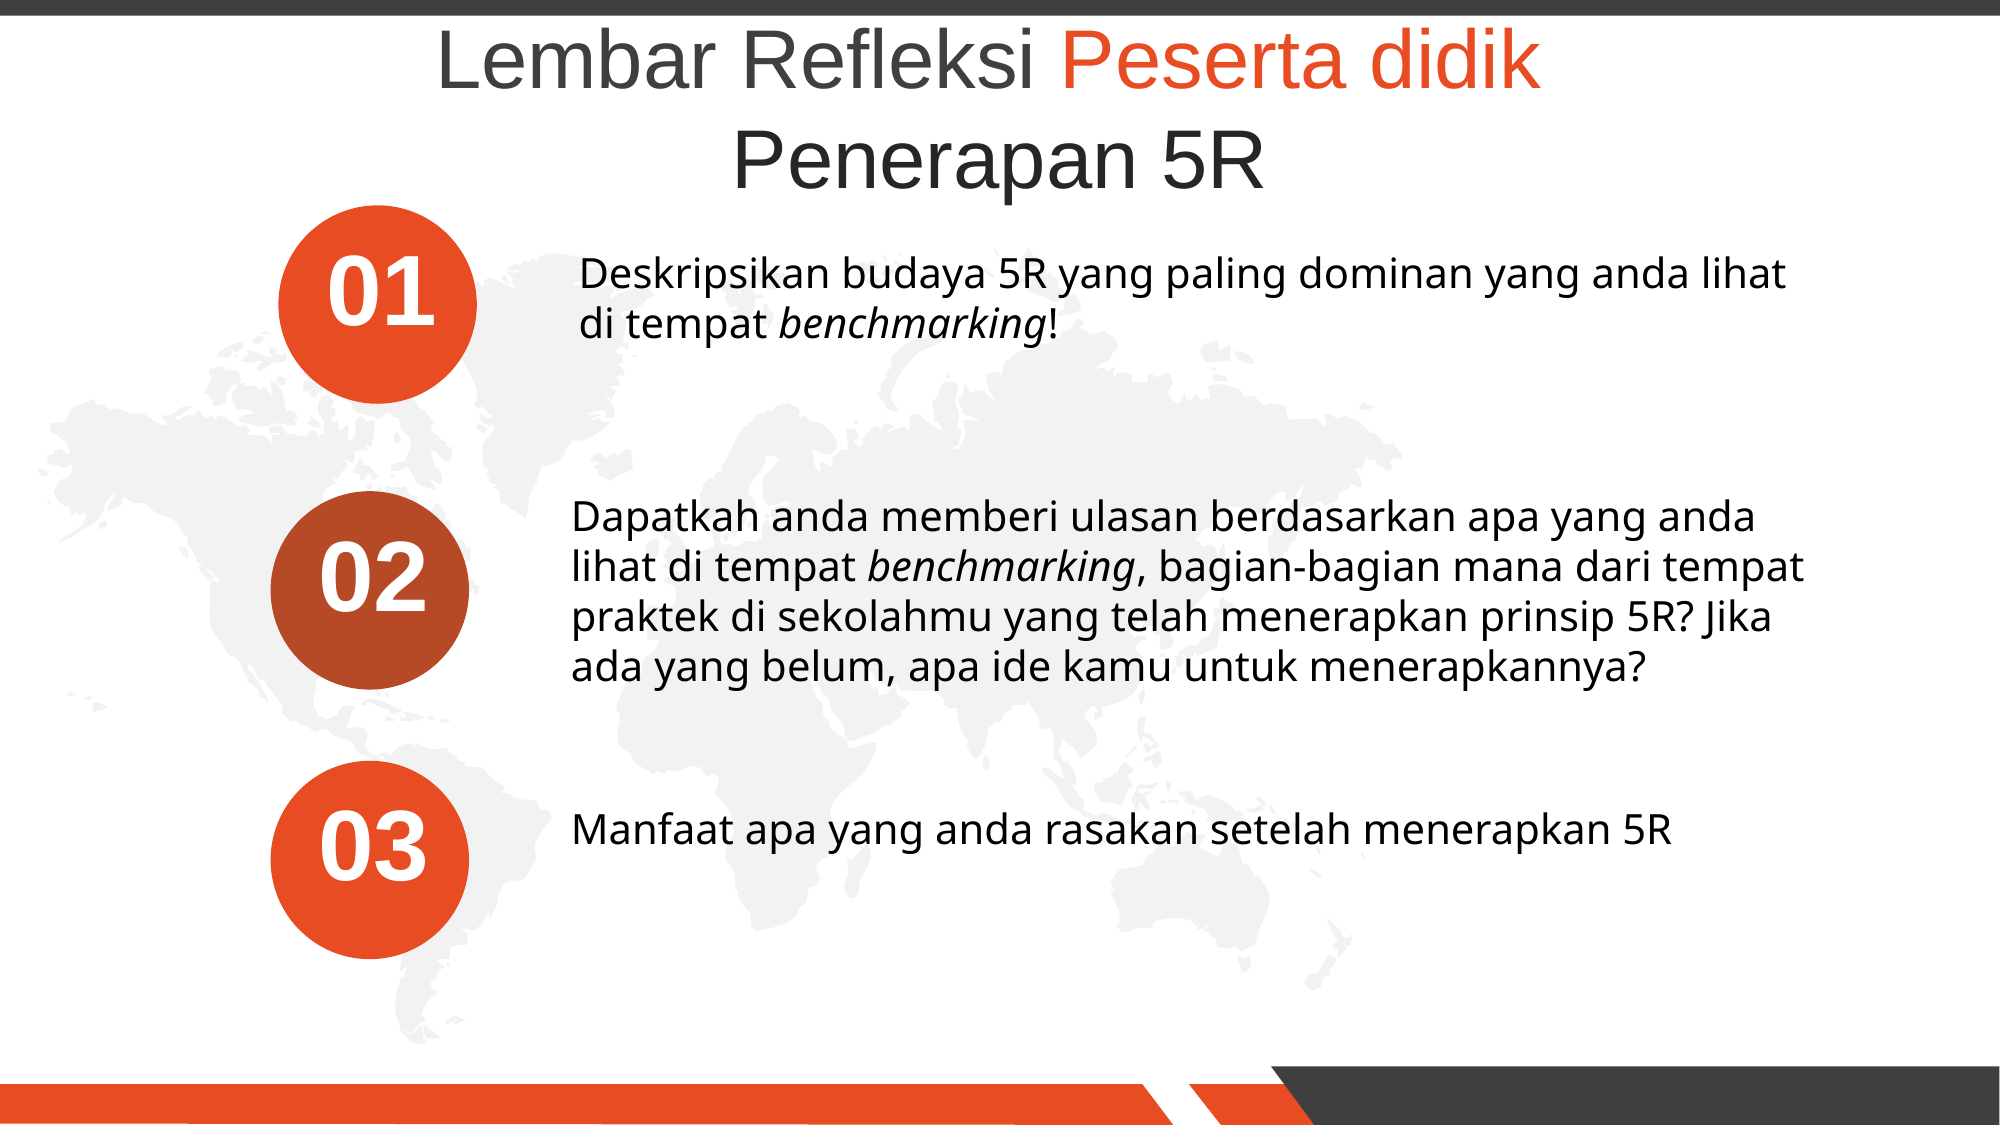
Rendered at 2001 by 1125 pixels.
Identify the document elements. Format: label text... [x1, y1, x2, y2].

text_box Manfaat apa yang anda rasakan setelah menerapkan 5R [1408, 795, 1811, 861]
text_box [37, 248, 1403, 1045]
text_box [330, 205, 425, 217]
text_box 01 [271, 217, 493, 246]
text_box Deskripsikan budaya 5R yang paling dominan yang anda lihat di tempat benchmarking! [563, 239, 1819, 355]
list Lembar Refleksi Peserta didik Penerapan 5R [0, 58, 2000, 153]
text_box Dapatkah anda memberi ulasan berdasarkan apa yang anda lihat di tempat benchmarking, bagian-bagian mana dari tempat praktek di sekolahmu yang telah menerapkan prinsip 5R? Jika ada yang belum, apa ide kamu untuk menerapkannya? [1408, 481, 1842, 697]
